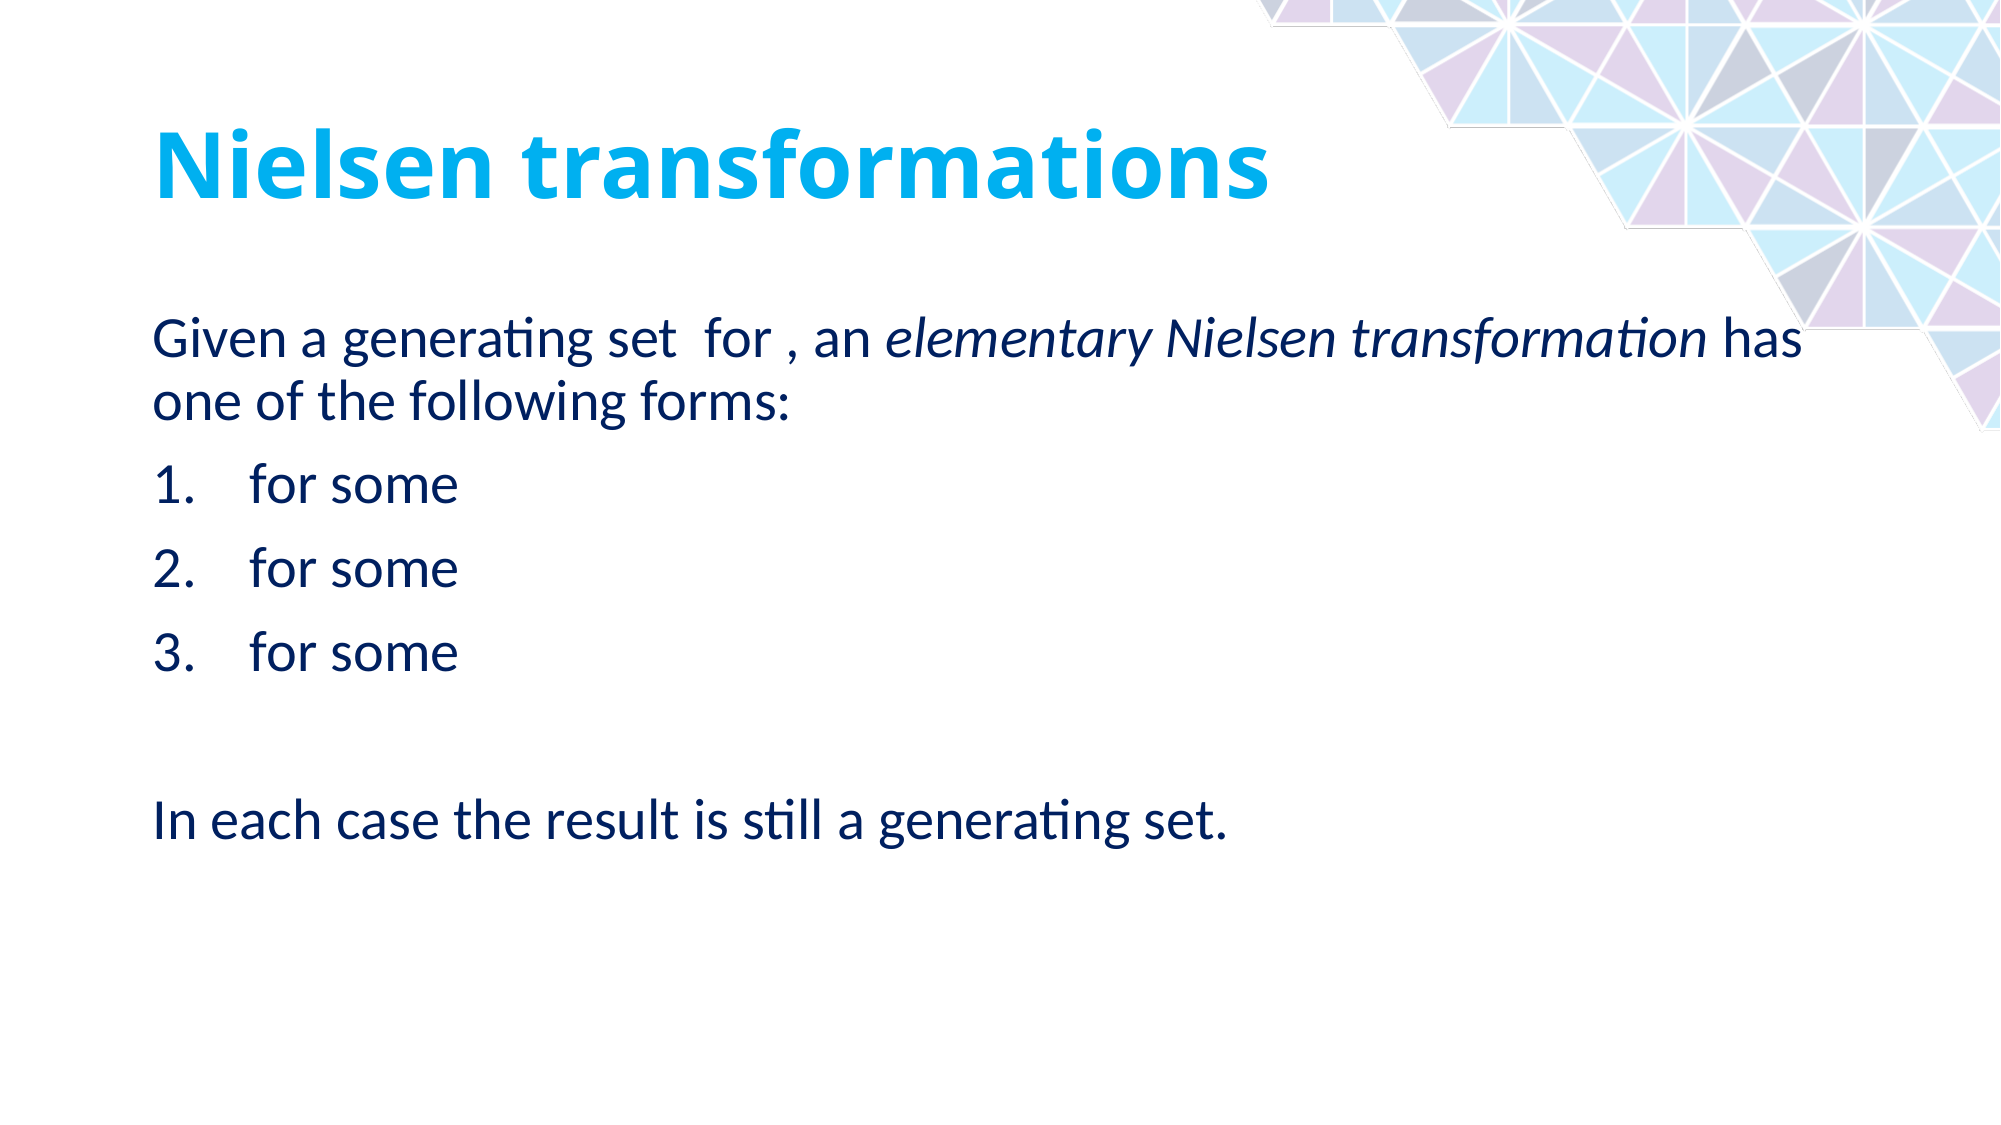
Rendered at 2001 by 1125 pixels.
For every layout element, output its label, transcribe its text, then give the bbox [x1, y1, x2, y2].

picture [1210, 0, 2000, 482]
title Nielsen transformations [137, 59, 1863, 278]
